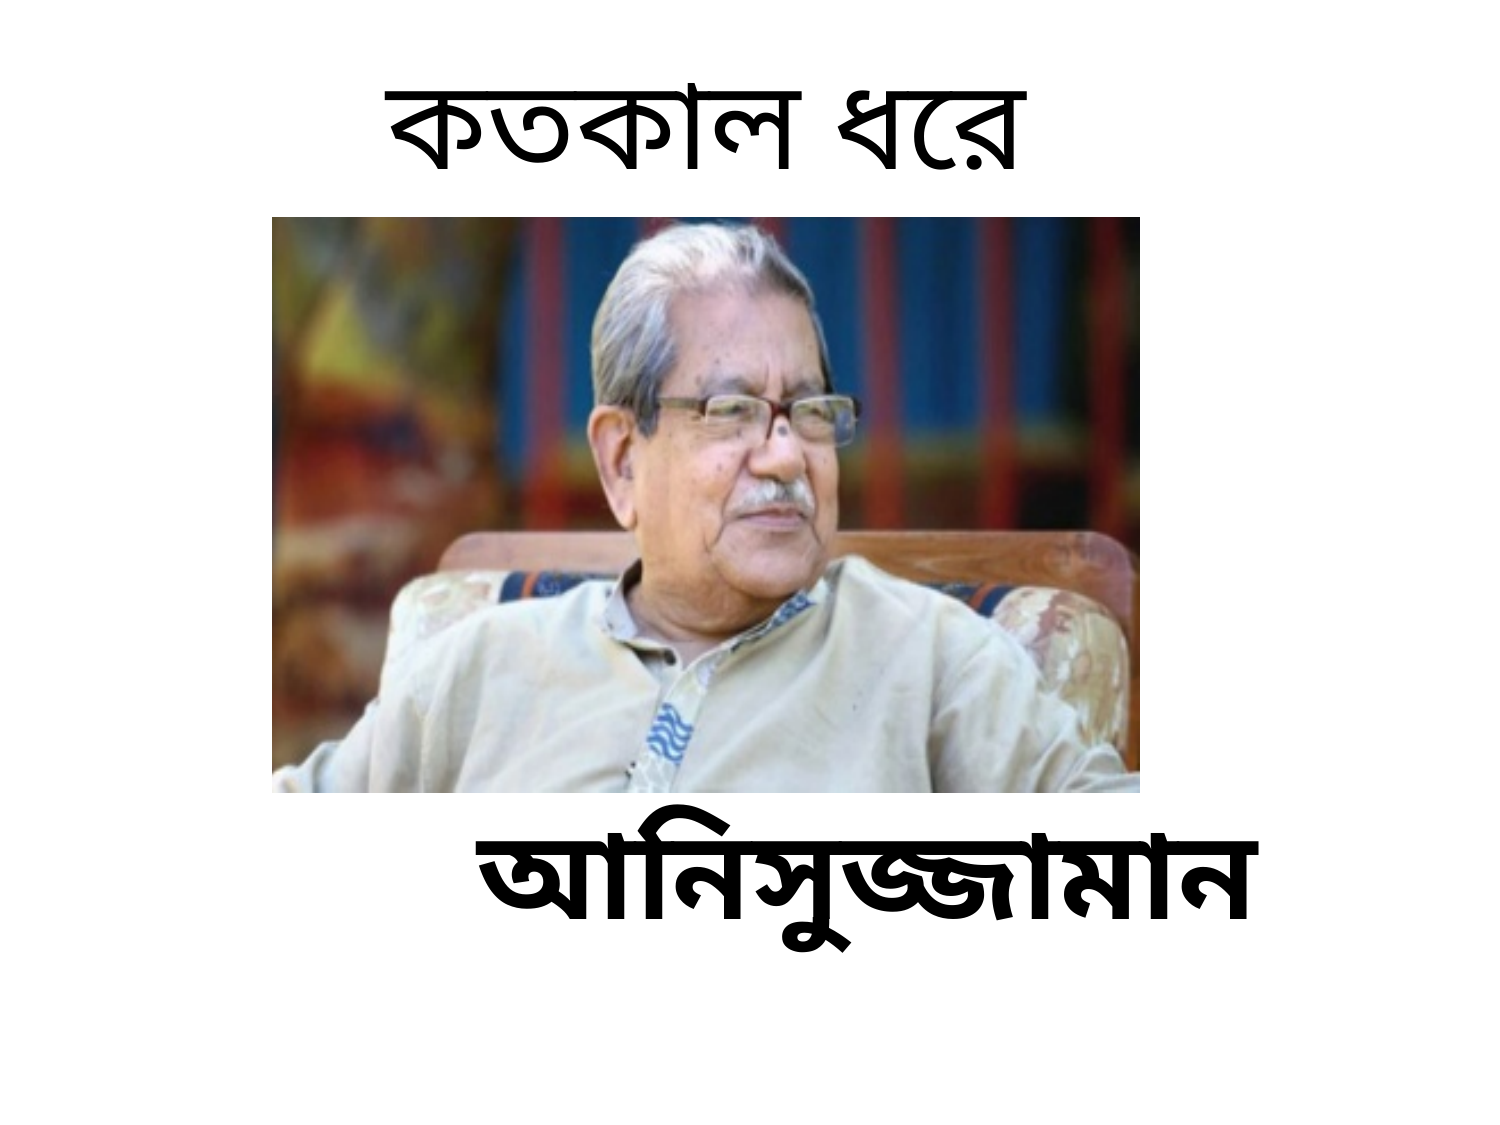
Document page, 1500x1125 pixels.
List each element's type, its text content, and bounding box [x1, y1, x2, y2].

text_box কতকাল ধরে আনিসুজ্জামান [137, 37, 1275, 1043]
picture [272, 216, 1140, 793]
